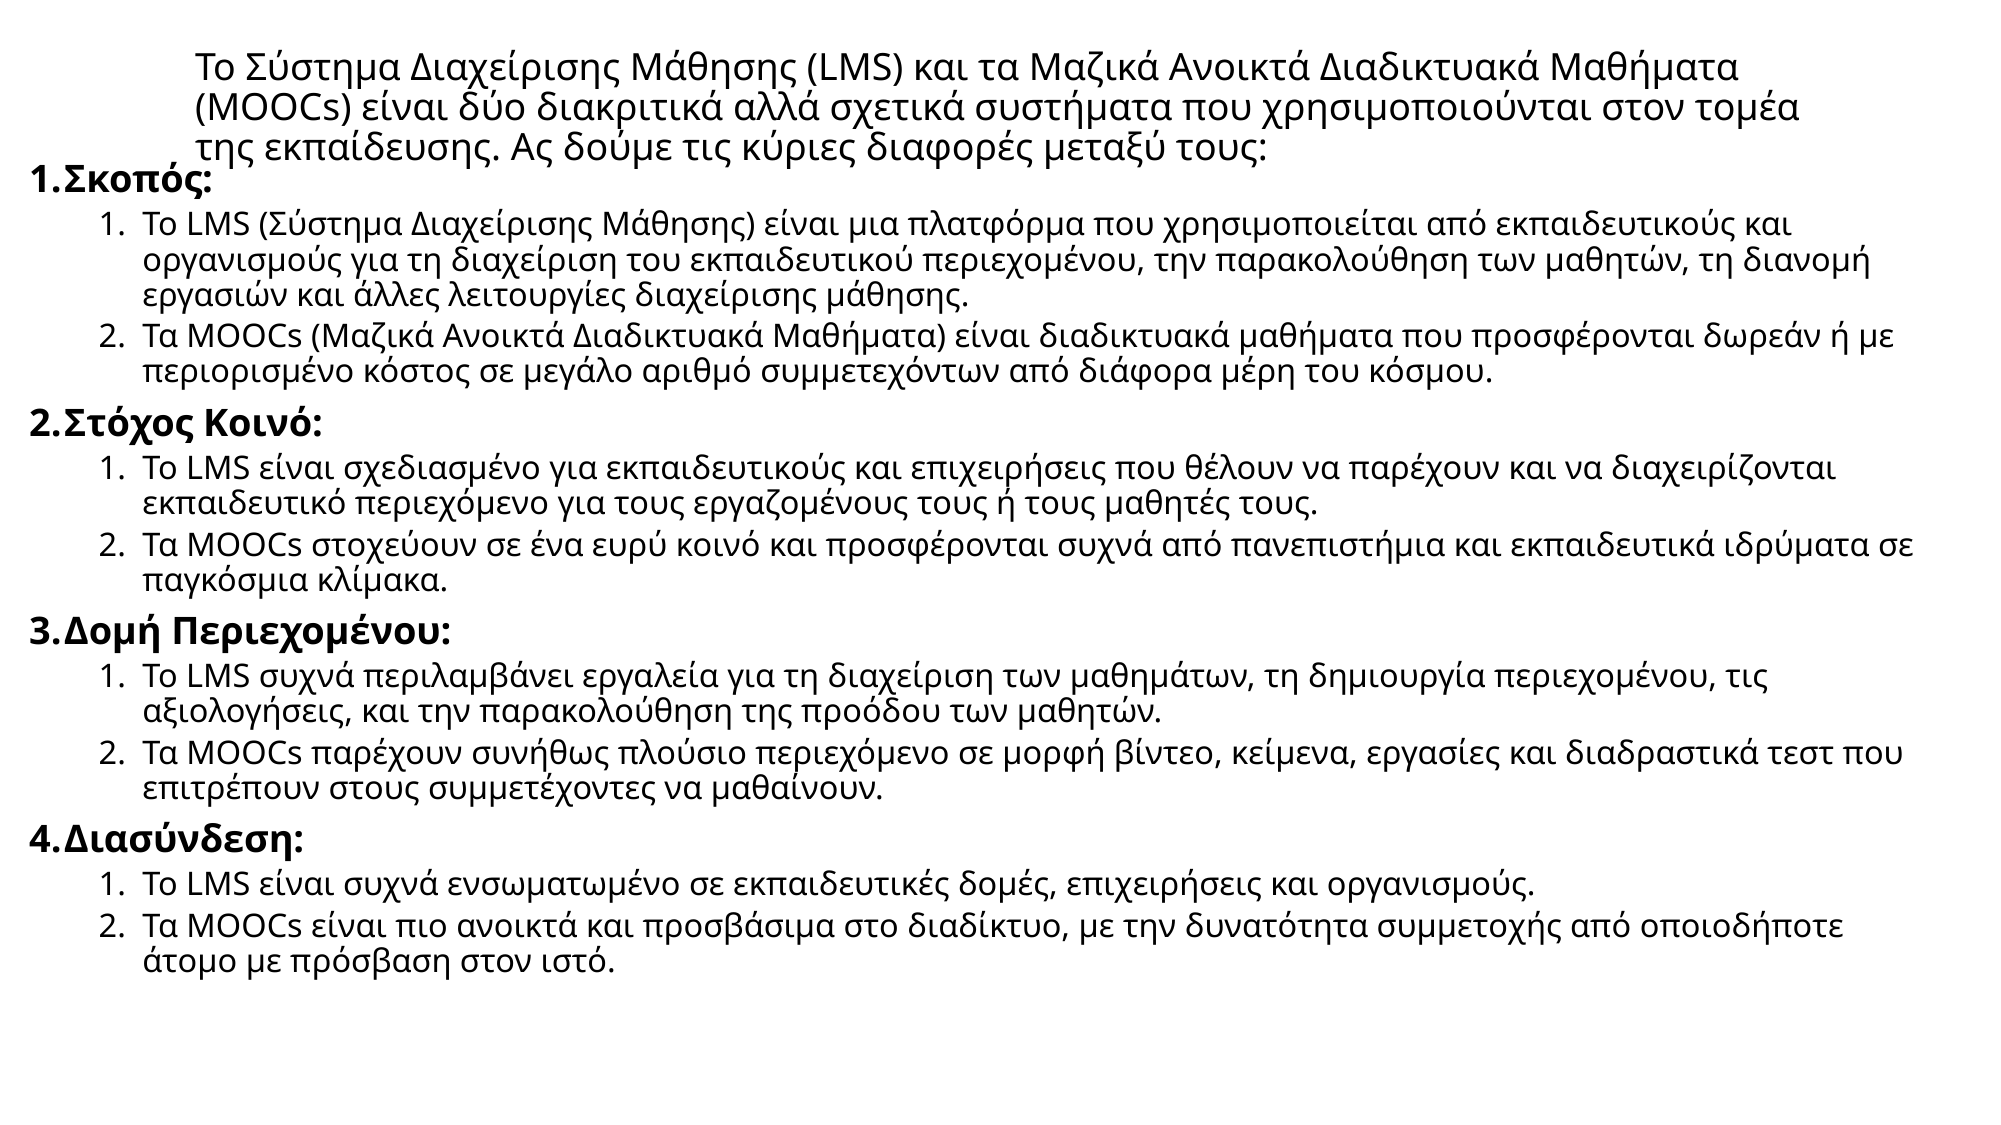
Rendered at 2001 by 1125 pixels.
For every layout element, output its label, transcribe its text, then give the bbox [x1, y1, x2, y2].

title Το Σύστημα Διαχείρισης Μάθησης (LMS) και τα Μαζικά Ανοικτά Διαδικτυακά Μαθήματα (MOOCs) είναι δύο διακριτικά αλλά σχετικά συστήματα που χρησιμοποιούνται στον τομέα της εκπαίδευσης. Ας δούμε τις κύριες διαφορές μεταξύ τους: [180, 47, 1830, 152]
list Σκοπός: Το LMS (Σύστημα Διαχείρισης Μάθησης) είναι μια πλατφόρμα που χρησιμοποιείται από εκπαιδευτικούς και οργανισμούς για τη διαχείριση του εκπαιδευτικού περιεχομένου, την παρακολούθηση των μαθητών, τη διανομή εργασιών και άλλες λειτουργίες διαχείρισης μάθησης. Τα MOOCs (Μαζικά Ανοικτά Διαδικτυακά Μαθήματα) είναι διαδικτυακά μαθήματα που προσφέρονται δωρεάν ή με περιορισμένο κόστος σε μεγάλο αριθμό συμμετεχόντων από διάφορα μέρη του κόσμου. Στόχος Κοινό: Το LMS είναι σχεδιασμένο για εκπαιδευτικούς και επιχειρήσεις που θέλουν να παρέχουν και να διαχειρίζονται εκπαιδευτικό περιεχόμενο για τους εργαζομένους τους ή τους μαθητές τους. Τα MOOCs στοχεύουν σε ένα ευρύ κοινό και προσφέρονται συχνά από πανεπιστήμια και εκπαιδευτικά ιδρύματα σε παγκόσμια κλίμακα. Δομή Περιεχομένου: Το LMS συχνά περιλαμβάνει εργαλεία για τη διαχείριση των μαθημάτων, τη δημιουργία περιεχομένου, τις αξιολογήσεις, και την παρακολούθηση της προόδου των μαθητών. Τα MOOCs παρέχουν συνήθως πλούσιο περιεχόμενο σε μορφή βίντεο, κείμενα, εργασίες και διαδραστικά τεστ που επιτρέπουν στους συμμετέχοντες να μαθαίνουν. Διασύνδεση: Το LMS είναι συχνά ενσωματωμένο σε εκπαιδευτικές δομές, επιχειρήσεις και οργανισμούς. Τα MOOCs είναι πιο ανοικτά και προσβάσιμα στο διαδίκτυο, με την δυνατότητα συμμετοχής από οποιοδήποτε άτομο με πρόσβαση στον ιστό. [14, 152, 1942, 997]
